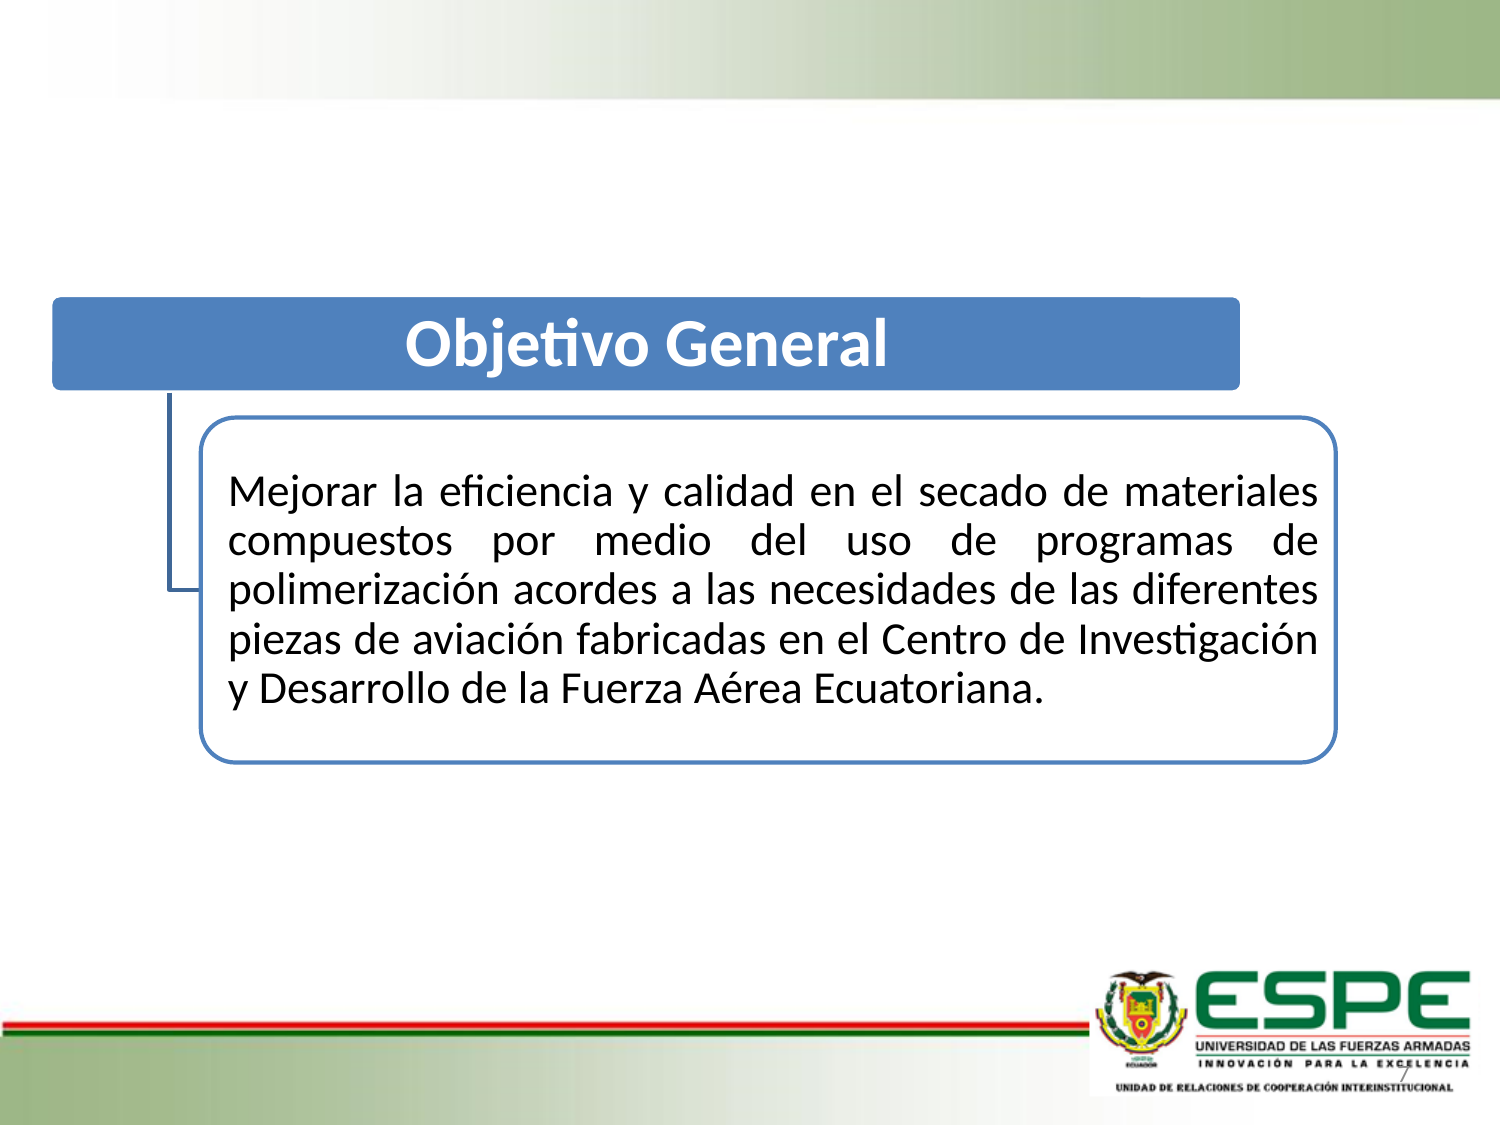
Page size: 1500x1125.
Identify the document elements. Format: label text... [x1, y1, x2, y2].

slide_number 7 [1074, 1042, 1425, 1103]
picture [0, 0, 1500, 1125]
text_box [37, 124, 1413, 976]
